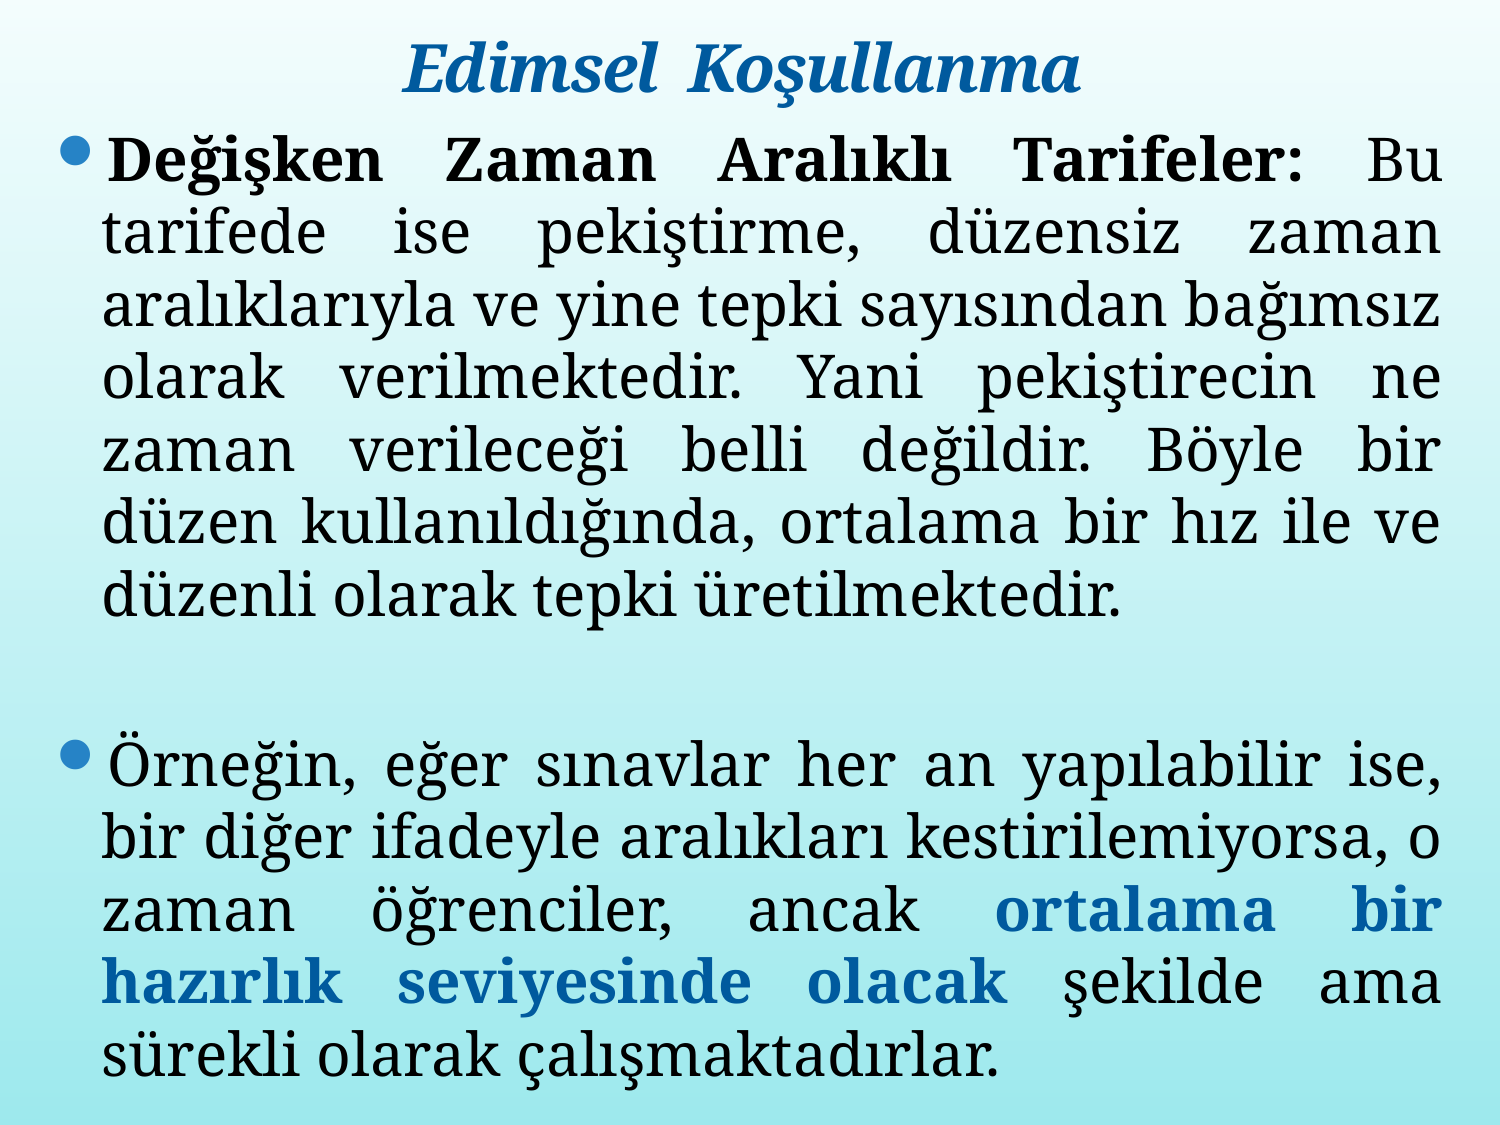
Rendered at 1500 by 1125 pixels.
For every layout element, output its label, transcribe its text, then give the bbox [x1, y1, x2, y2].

title Edimsel Koşullanma [29, 30, 1459, 114]
list Değişken Zaman Aralıklı Tarifeler: Bu tarifede ise pekiştirme, düzensiz zaman aralıklarıyla ve yine tepki sayısından bağımsız olarak verilmektedir. Yani pekiştirecin ne zaman verileceği belli değildir. Böyle bir düzen kullanıldığında, ortalama bir hız ile ve düzenli olarak tepki üretilmektedir. Örneğin, eğer sınavlar her an yapılabilir ise, bir diğer ifadeyle aralıkları kestirilemiyorsa, o zaman öğrenciler, ancak ortalama bir hazırlık seviyesinde olacak şekilde ama sürekli olarak çalışmaktadırlar. [41, 114, 1459, 1044]
